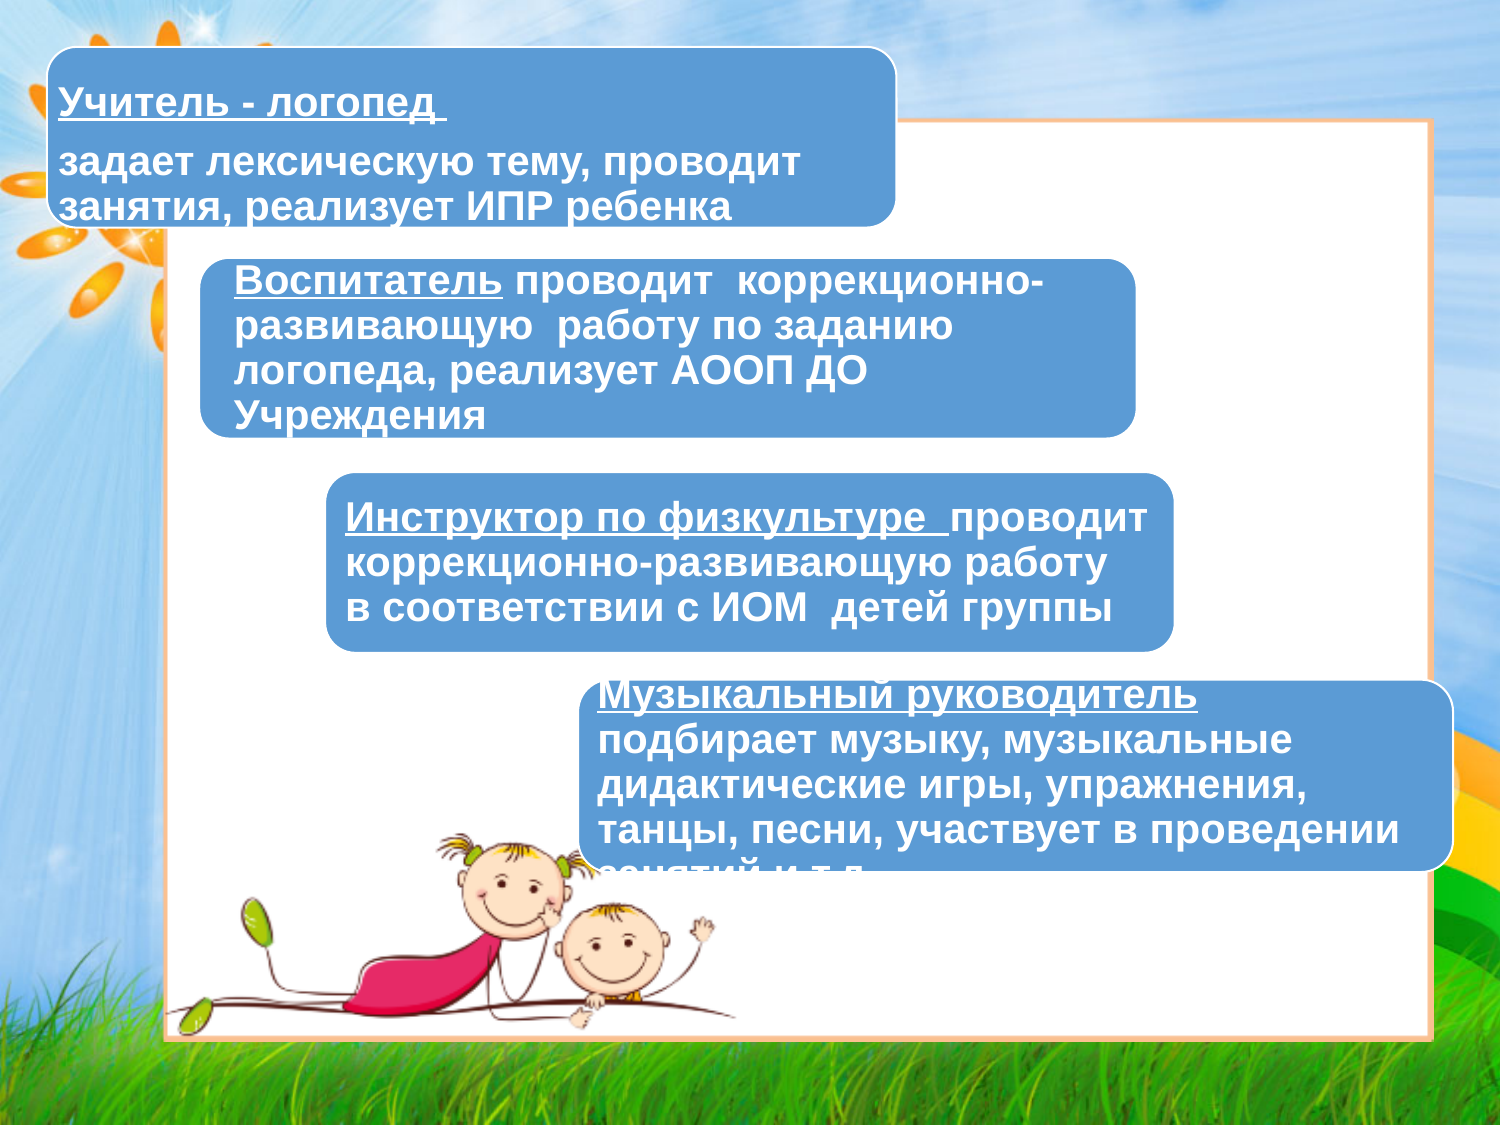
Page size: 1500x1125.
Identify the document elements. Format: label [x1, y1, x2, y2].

text_box [577, 679, 1454, 879]
text_box [325, 471, 1175, 653]
picture [0, 0, 1500, 1125]
text_box [199, 257, 1137, 439]
text_box [46, 35, 897, 228]
